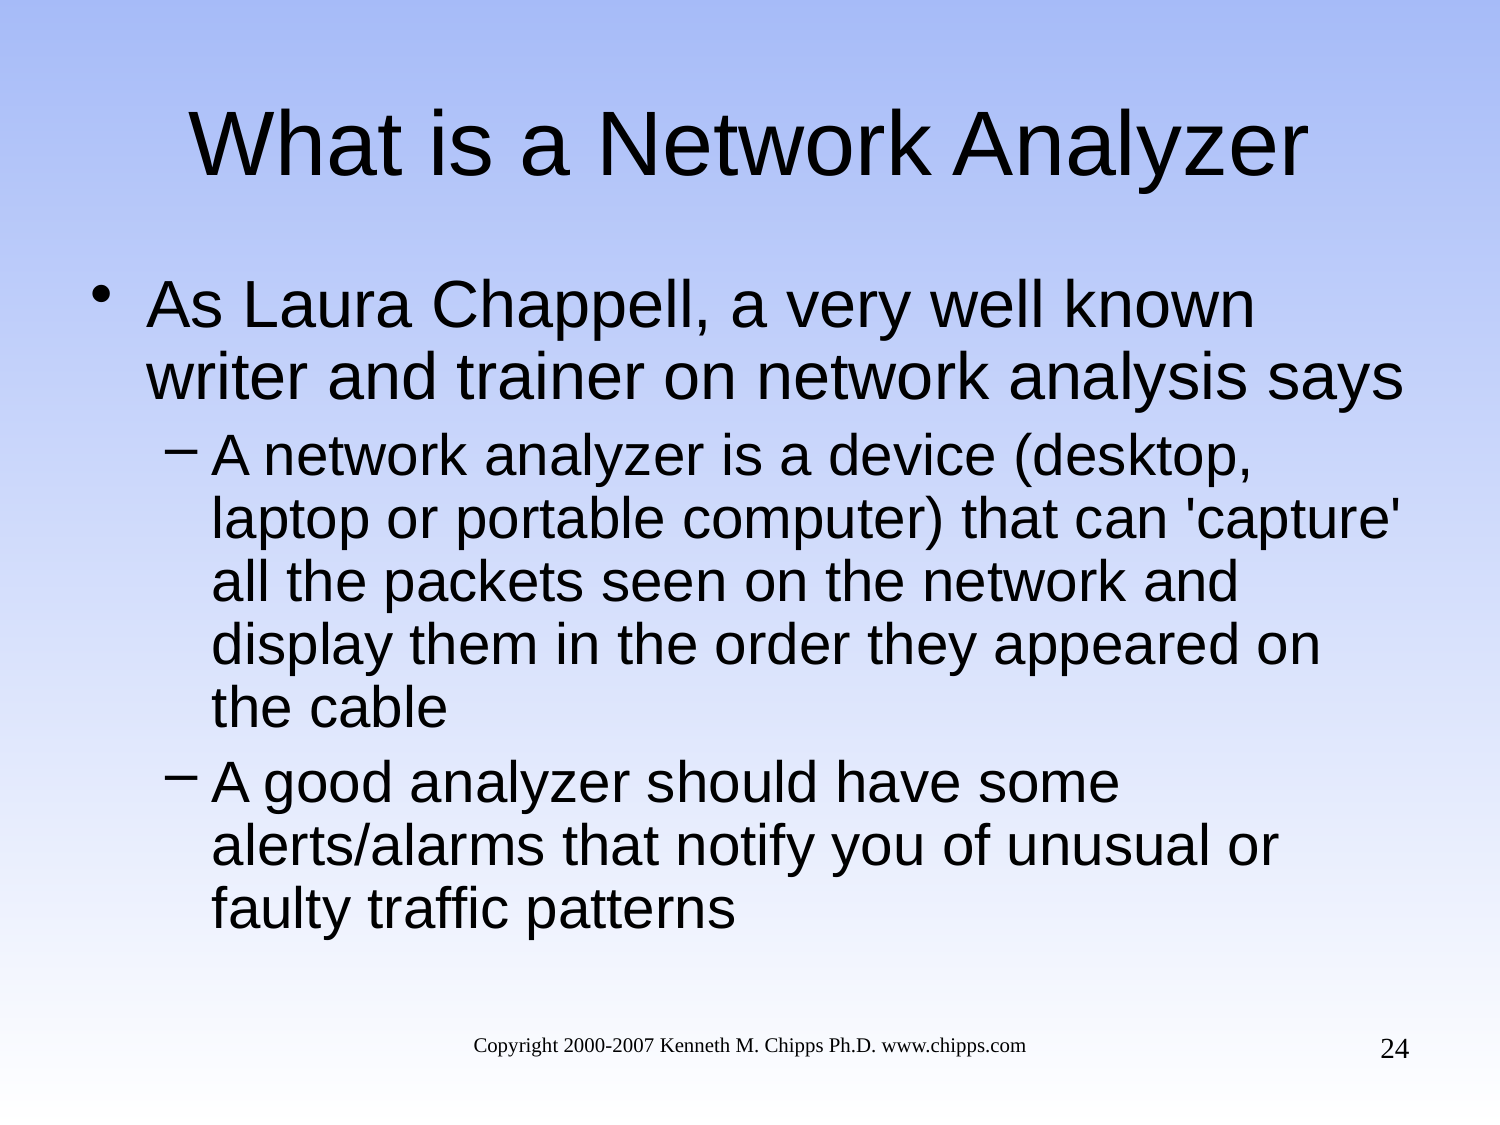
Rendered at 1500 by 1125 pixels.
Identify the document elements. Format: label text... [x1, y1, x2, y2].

slide_number 24 [1074, 1021, 1426, 1101]
list As Laura Chappell, a very well known writer and trainer on network analysis says A network analyzer is a device (desktop, laptop or portable computer) that can 'capture' all the packets seen on the network and display them in the order they appeared on the cable A good analyzer should have some alerts/alarms that notify you of unusual or faulty traffic patterns [74, 262, 1426, 1006]
footer Copyright 2000-2007 Kenneth M. Chipps Ph.D. www.chipps.com [449, 1024, 1051, 1103]
title What is a Network Analyzer [74, 44, 1426, 233]
